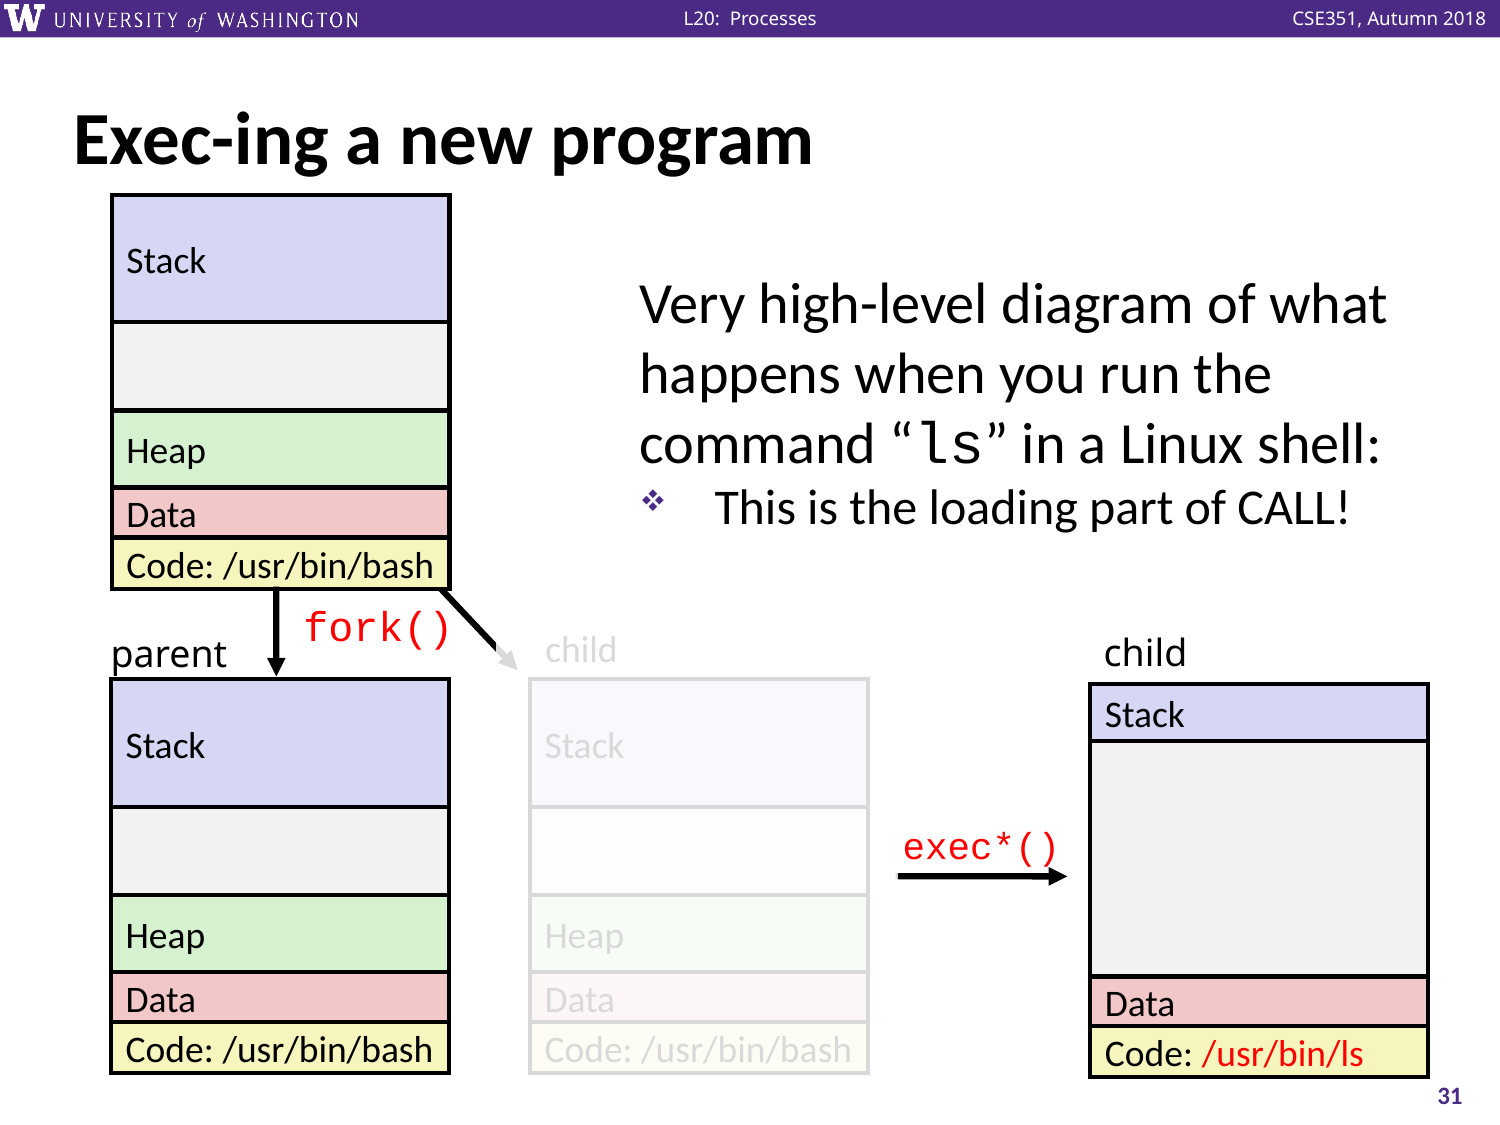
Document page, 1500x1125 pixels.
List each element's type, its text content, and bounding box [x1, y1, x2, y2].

picture [4, 4, 358, 32]
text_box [1090, 683, 1429, 1078]
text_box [110, 679, 450, 1074]
text_box [898, 870, 1068, 883]
text_box child [1089, 621, 1203, 682]
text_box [111, 194, 450, 589]
text_box [496, 582, 898, 1094]
text_box [270, 658, 283, 677]
title Exec-ing a new program [58, 71, 1438, 198]
text_box exec*() [898, 814, 1085, 875]
text_box Very high-level diagram of what happens when you run the command “ls” in a Linux shell: This is the loading part of CALL! [624, 257, 1422, 543]
text_box fork() [261, 592, 468, 658]
slide_number 31 [1400, 1065, 1500, 1125]
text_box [529, 679, 868, 1074]
text_box parent [95, 622, 243, 683]
